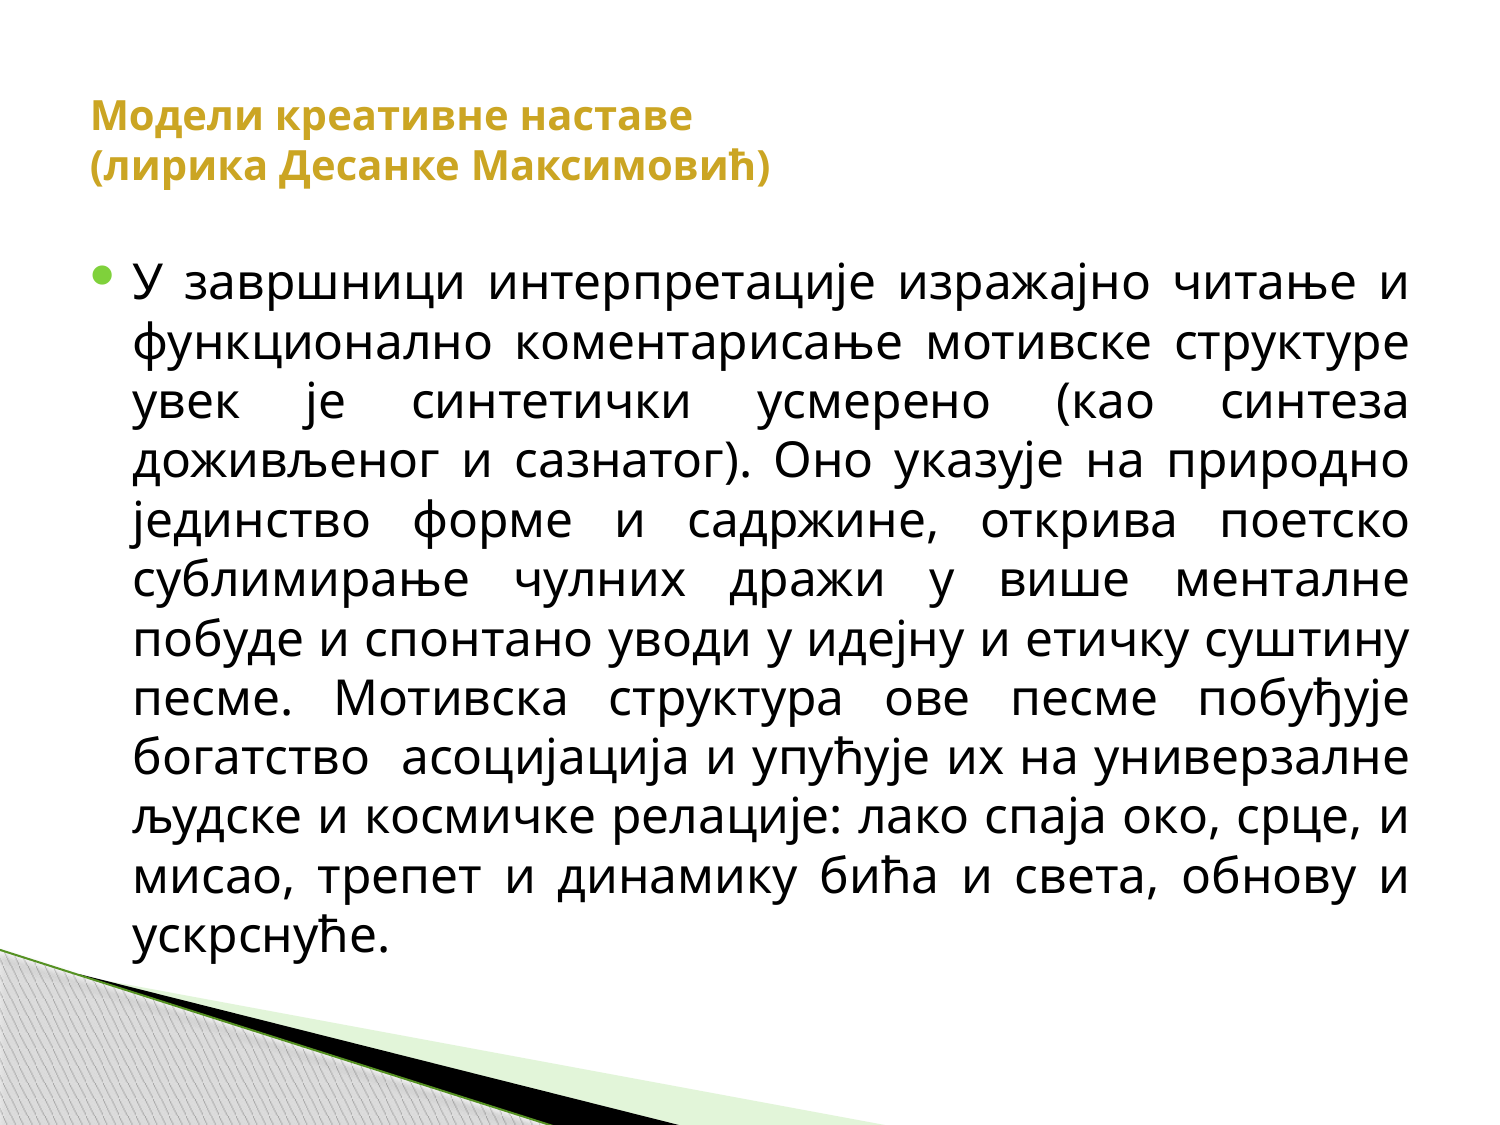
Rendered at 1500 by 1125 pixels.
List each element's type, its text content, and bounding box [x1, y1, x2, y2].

title Модели креативне наставе (лирика Десанке Максимовић) [75, 45, 1425, 233]
list У завршници интерпретације изражајно читање и функционално коментарисање мотивске структуре увек је синтетички усмерено (као синтеза доживљеног и сазнатог). Оно указује на природно јединство форме и садржине, открива поетско сублимирање чулних дражи у више менталне побуде и спонтано уводи у идејну и етичку суштину песме. Мотивска структура ове песме побуђује богатство асоцијација и упућује их на универзалне људске и космичке релације: лако спаја око, срце, и мисао, трепет и динамику бића и света, обнову и ускрснуће. [75, 243, 1425, 986]
